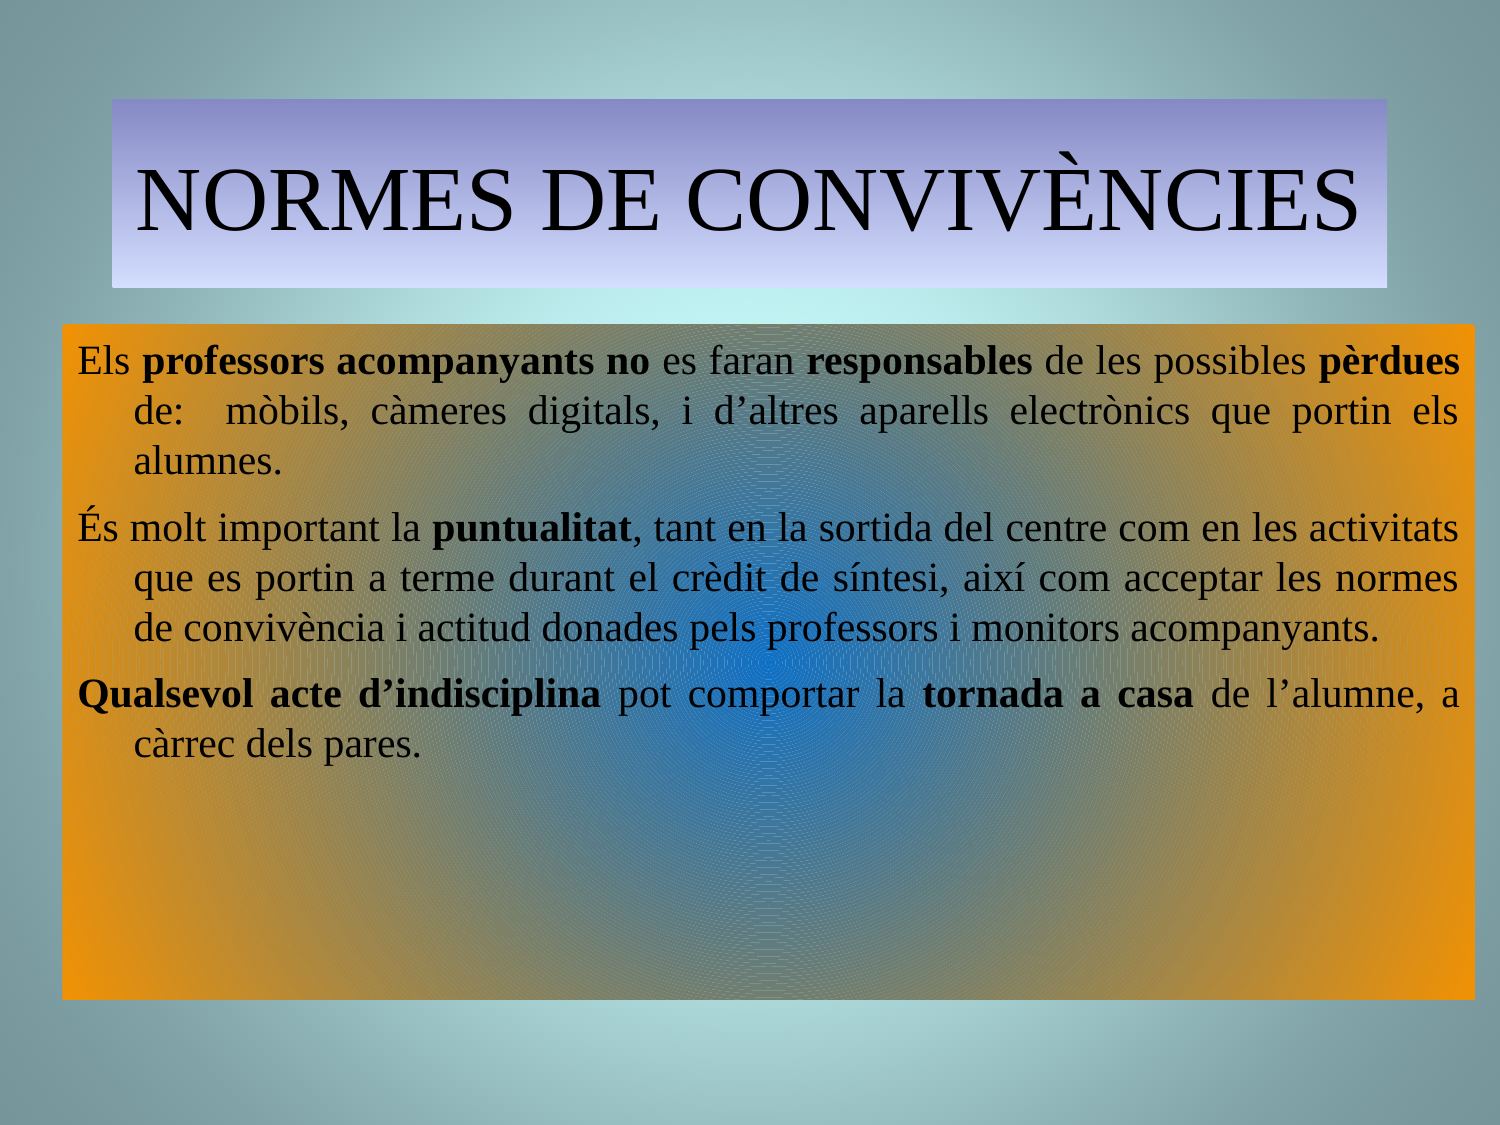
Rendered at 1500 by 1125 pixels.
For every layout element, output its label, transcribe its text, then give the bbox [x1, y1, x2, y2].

title NORMES DE CONVIVÈNCIES [112, 99, 1388, 288]
list Els professors acompanyants no es faran responsables de les possibles pèrdues de: mòbils, càmeres digitals, i d’altres aparells electrònics que portin els alumnes. És molt important la puntualitat, tant en la sortida del centre com en les activitats que es portin a terme durant el crèdit de síntesi, així com acceptar les normes de convivència i actitud donades pels professors i monitors acompanyants. Qualsevol acte d’indisciplina pot comportar la tornada a casa de l’alumne, a càrrec dels pares. [62, 324, 1475, 1000]
picture [0, 0, 1500, 1125]
